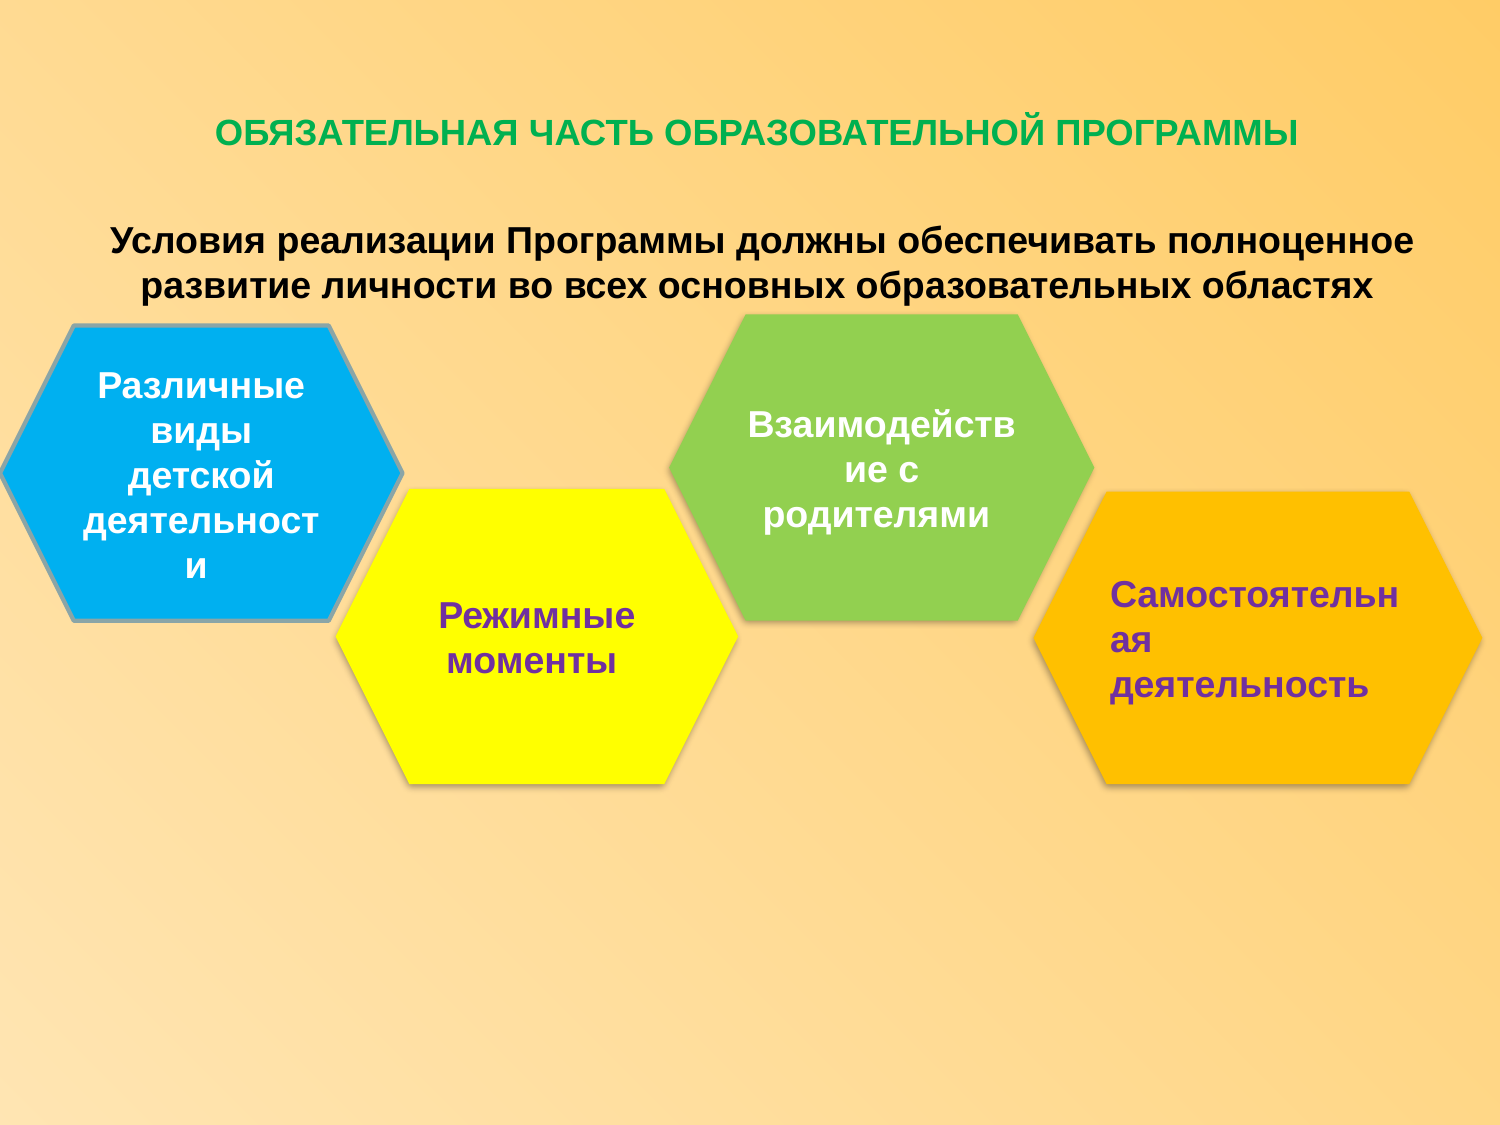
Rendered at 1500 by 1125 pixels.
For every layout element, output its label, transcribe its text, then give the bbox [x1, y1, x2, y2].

text_box Различные виды детской деятельности [0, 323, 405, 623]
title ОБЯЗАТЕЛЬНАЯ ЧАСТЬ ОБРАЗОВАТЕЛЬНОЙ ПРОГРАММЫ [49, 42, 1476, 162]
text_box Взаимодействие с родителями [669, 314, 1095, 621]
list Условия реализации Программы должны обеспечивать полноценное развитие личности во всех основных образовательных областях [49, 207, 1476, 998]
text_box Режимные моменты [335, 488, 739, 785]
text_box Самостоятельная деятельность [1033, 491, 1483, 785]
